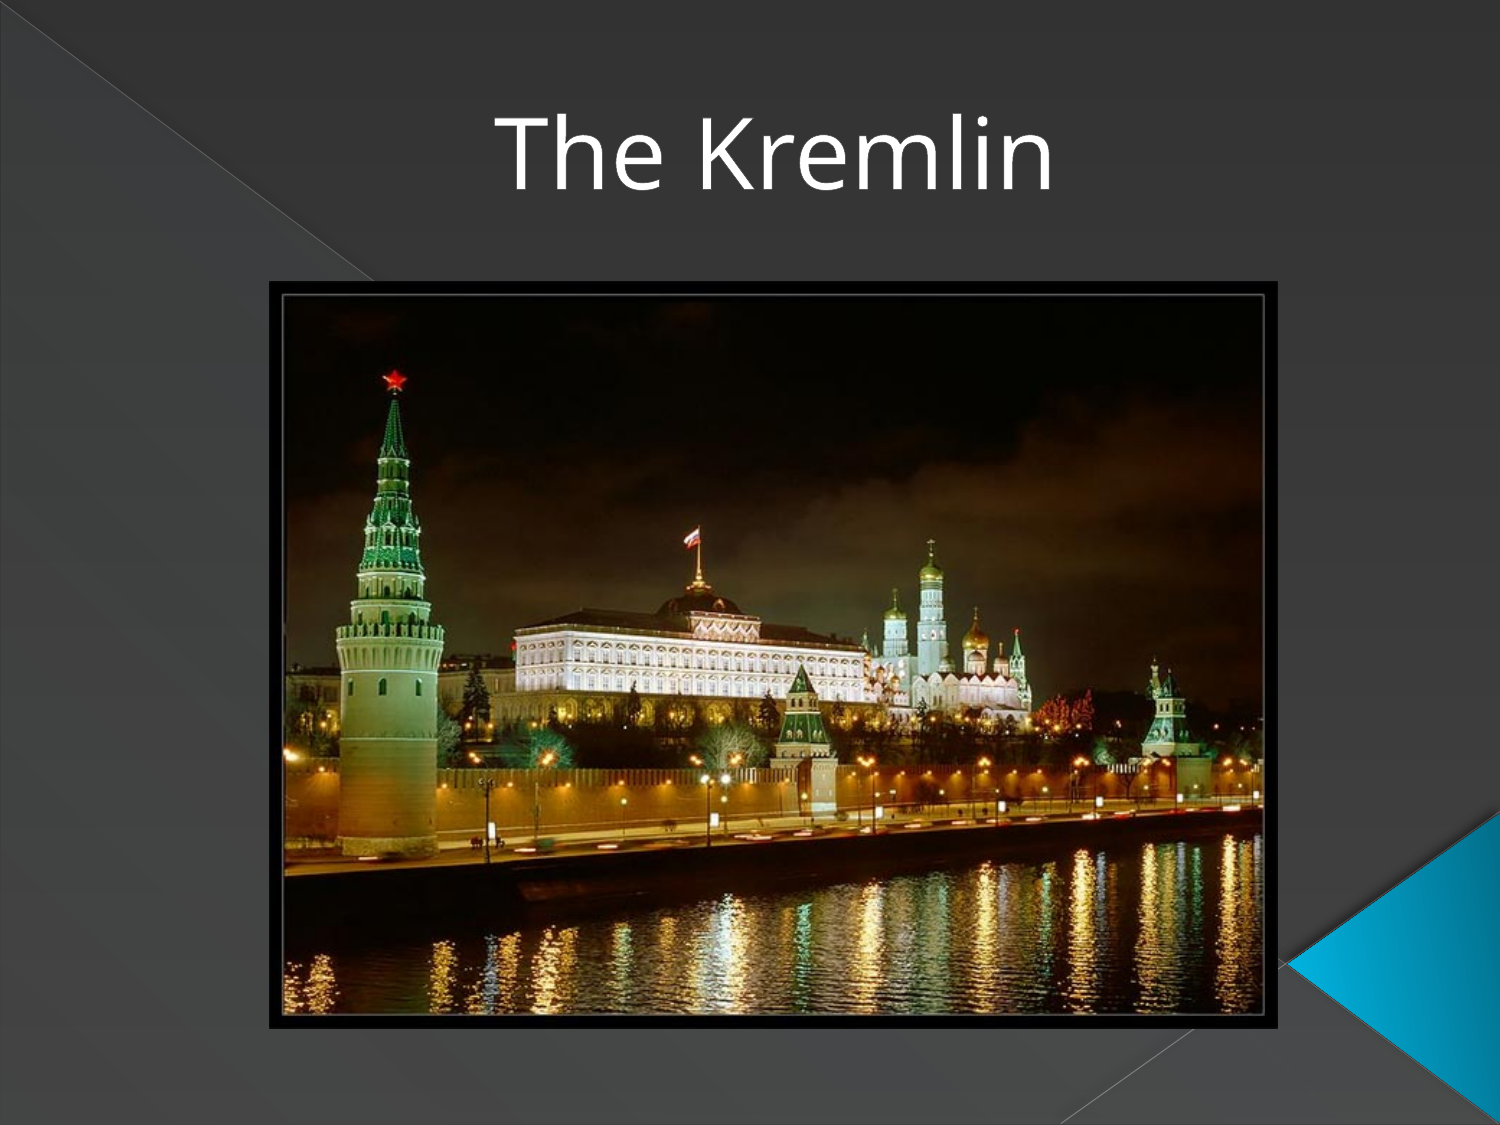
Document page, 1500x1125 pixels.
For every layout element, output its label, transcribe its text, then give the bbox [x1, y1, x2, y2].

picture [269, 280, 1278, 1029]
subtitle The Kremlin [117, 82, 1440, 293]
